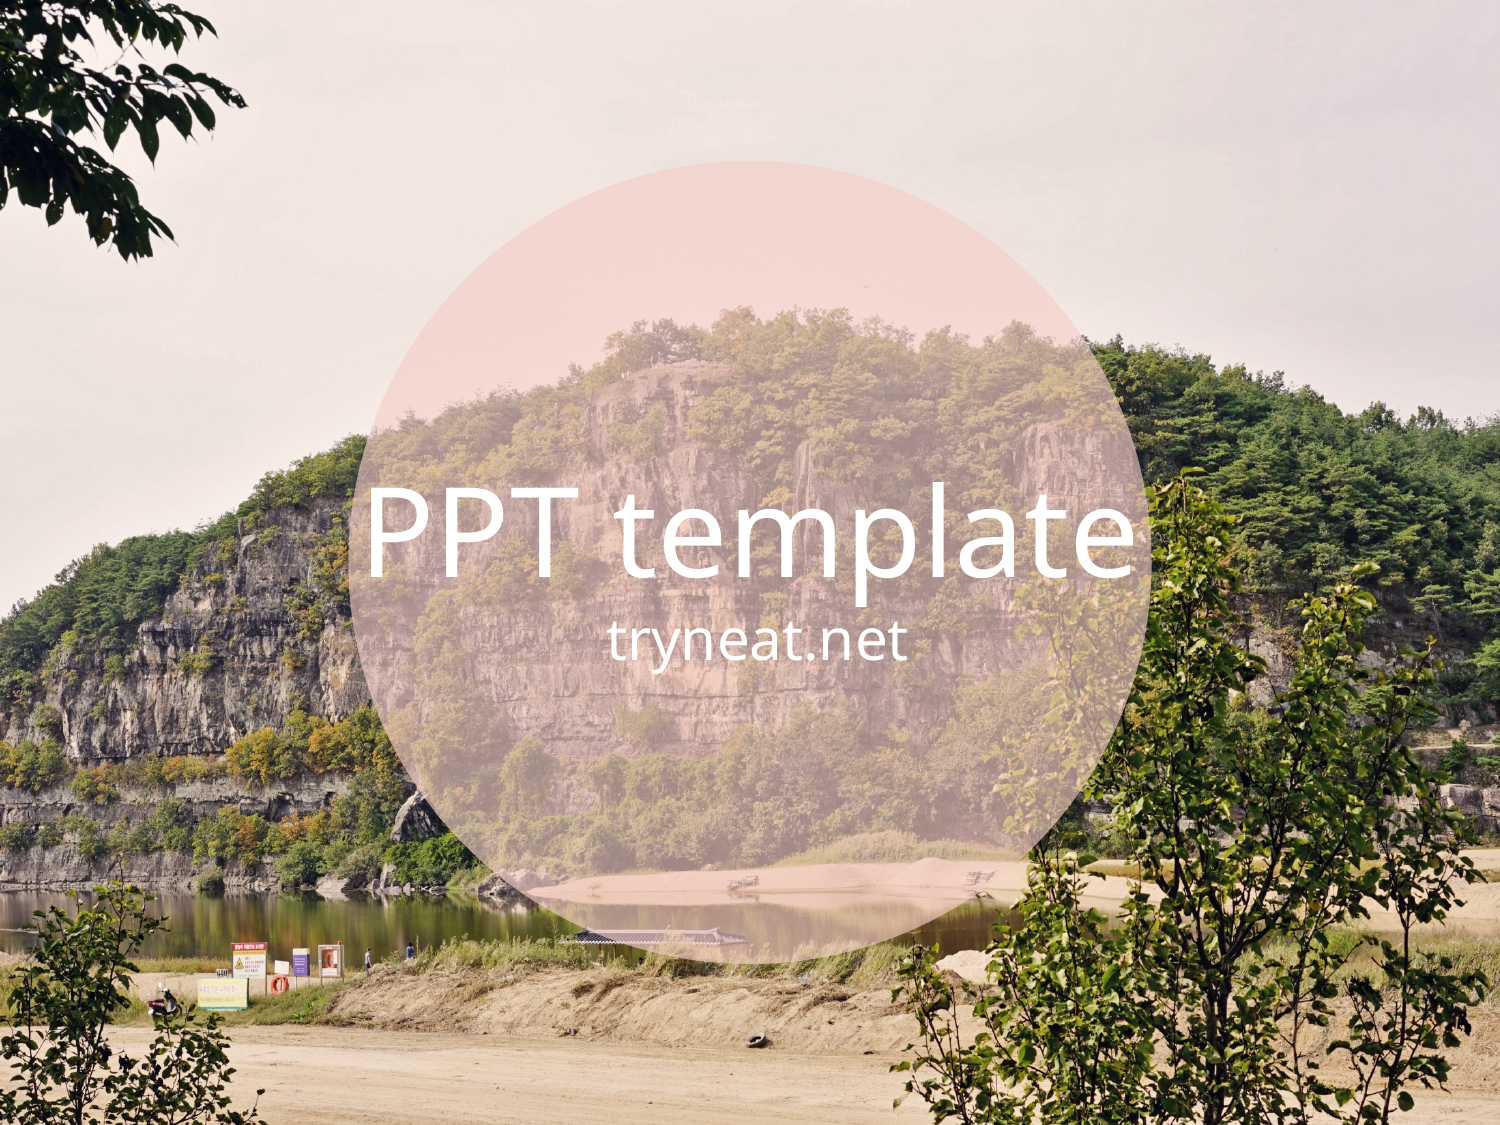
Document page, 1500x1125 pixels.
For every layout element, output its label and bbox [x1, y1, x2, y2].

text_box [0, 0, 1500, 1125]
